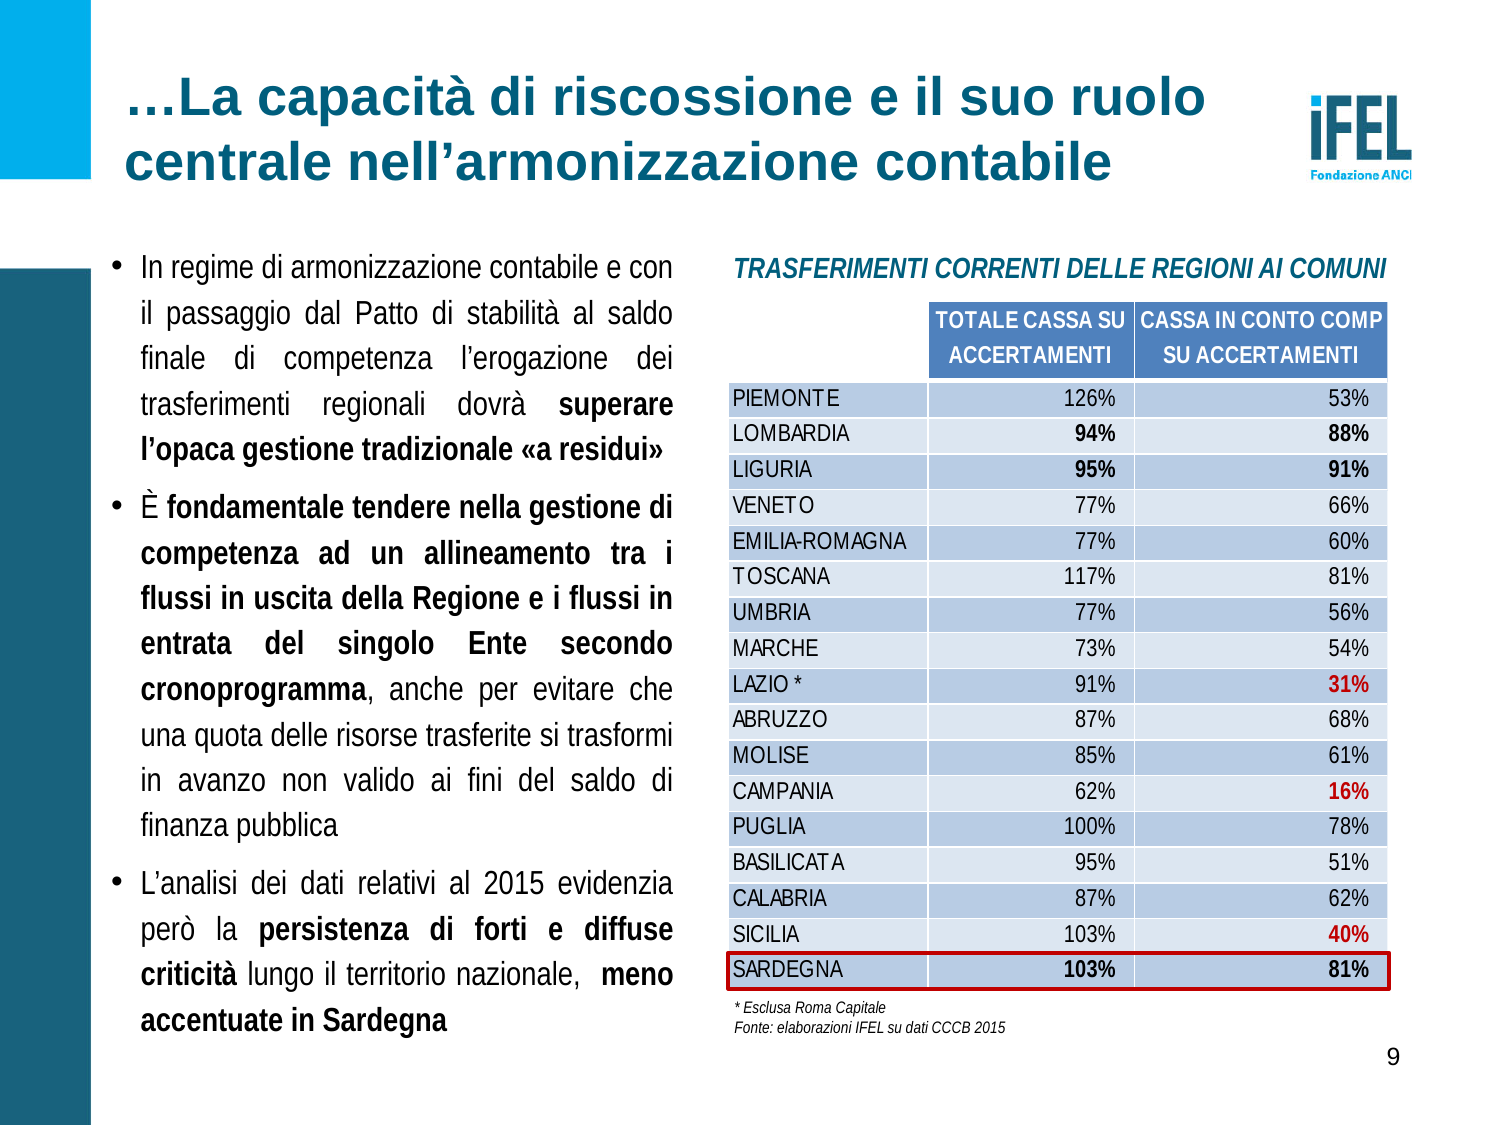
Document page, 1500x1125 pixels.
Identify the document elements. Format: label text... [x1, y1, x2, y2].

text_box * Esclusa Roma Capitale Fonte: elaborazioni IFEL su dati CCCB 2015 [719, 989, 1054, 1045]
title …La capacità di riscossione e il suo ruolo centrale nell’armonizzazione contabile [109, 53, 1307, 204]
text_box In regime di armonizzazione contabile e con il passaggio dal Patto di stabilità al saldo finale di competenza l’erogazione dei trasferimenti regionali dovrà superare l’opaca gestione tradizionale «a residui» È fondamentale tendere nella gestione di competenza ad un allineamento tra i flussi in uscita della Regione e i flussi in entrata del singolo Ente secondo cronoprogramma, anche per evitare che una quota delle risorse trasferite si trasformi in avanzo non valido ai fini del saldo di finanza pubblica L’analisi dei dati relativi al 2015 evidenzia però la persistenza di forti e diffuse criticità lungo il territorio nazionale, meno accentuate in Sardegna [96, 232, 689, 1046]
slide_number 9 [1333, 1033, 1454, 1109]
picture [0, 0, 1500, 1125]
text_box TRASFERIMENTI CORRENTI DELLE REGIONI AI COMUNI [688, 242, 1432, 292]
